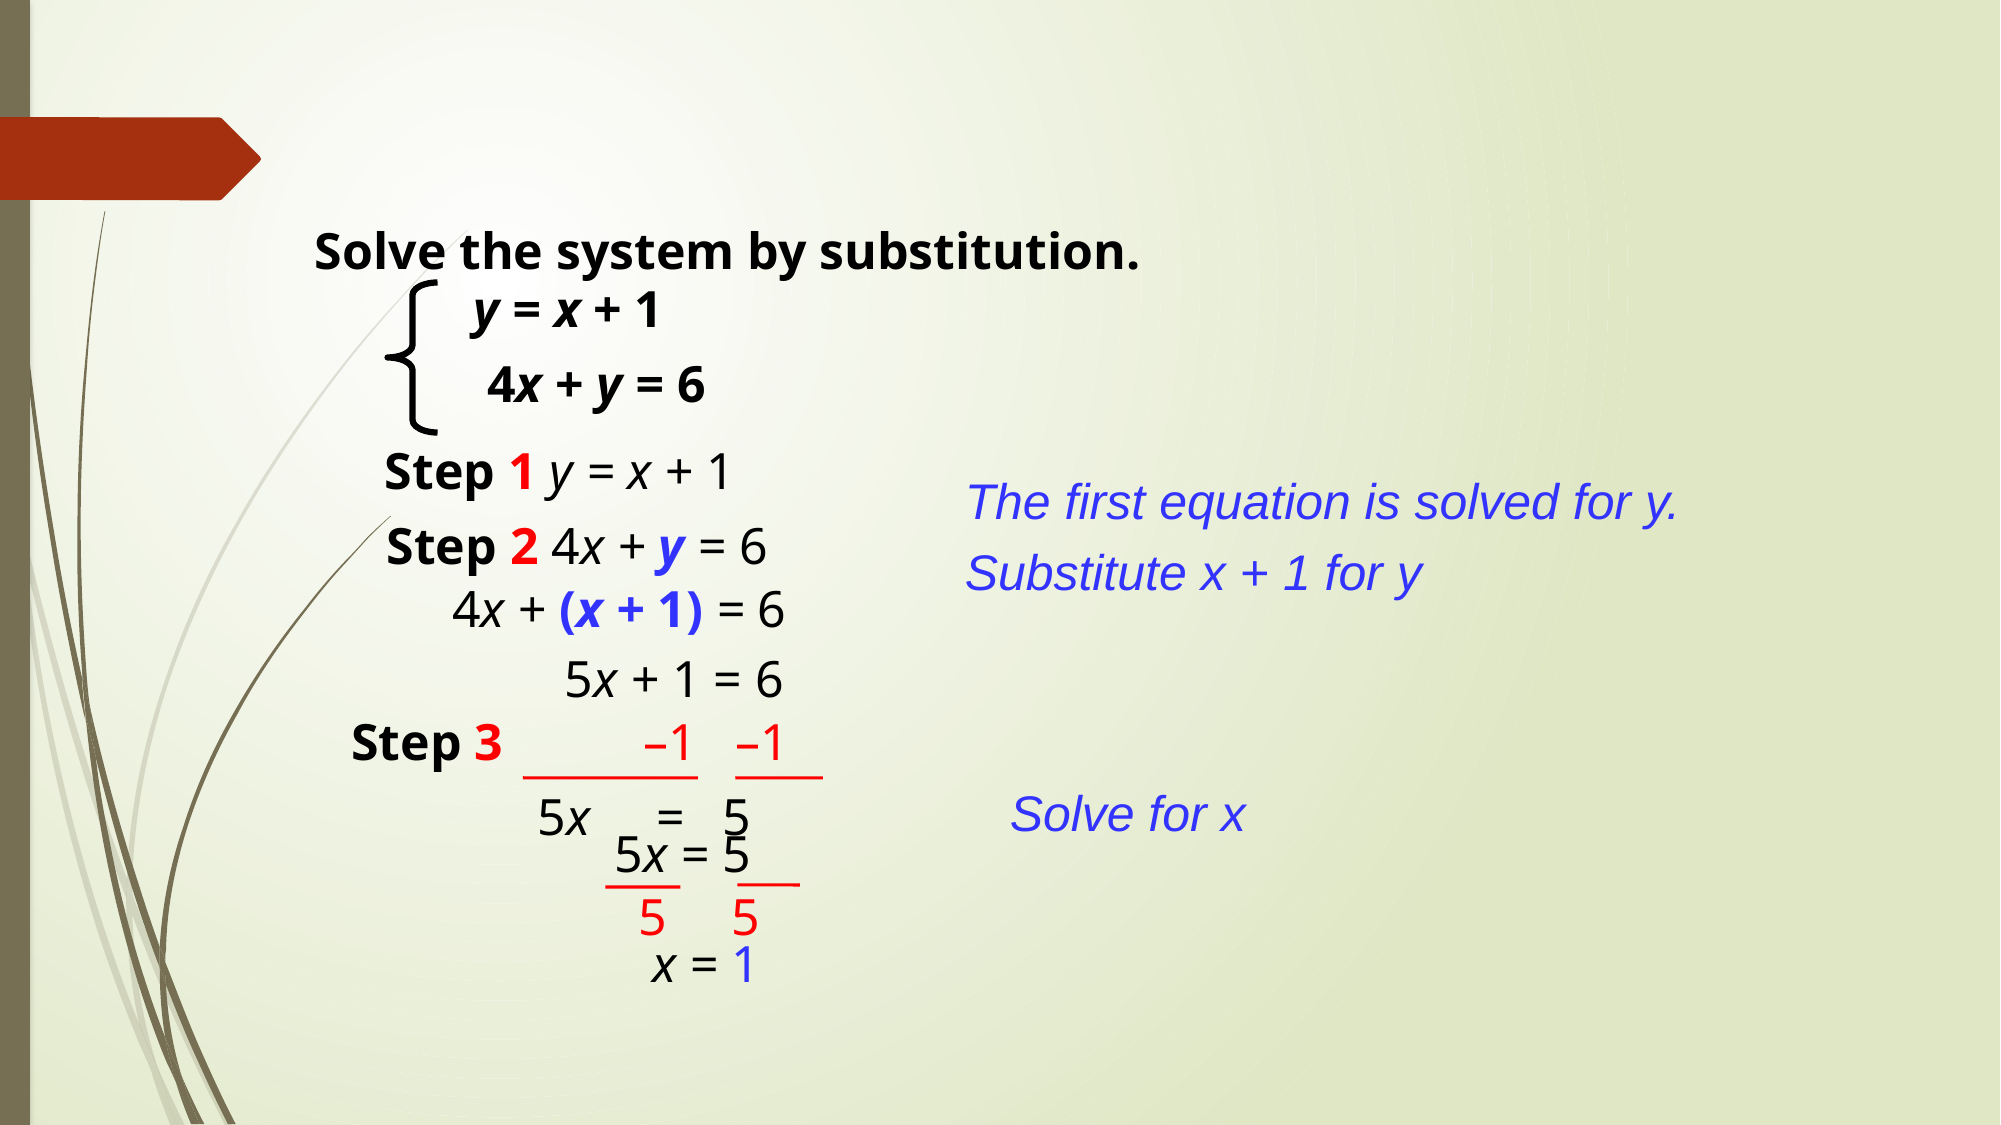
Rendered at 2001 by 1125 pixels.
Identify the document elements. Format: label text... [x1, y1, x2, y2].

text_box 5x + 1 = 6 [549, 640, 799, 701]
text_box 4x + y = 6 [472, 345, 734, 420]
text_box x = 1 [637, 961, 850, 1000]
text_box Solve for x [995, 774, 1551, 849]
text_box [322, 702, 954, 854]
text_box Solve the system by substitution. [299, 212, 1652, 288]
text_box [387, 282, 438, 432]
text_box 4x + (x + 1) = 6 [437, 570, 988, 645]
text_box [562, 861, 901, 954]
text_box The first equation is solved for y. [949, 462, 1709, 532]
text_box y = x + 1 [458, 270, 679, 345]
text_box Substitute x + 1 for y [949, 532, 1709, 608]
text_box Step 1 y = x + 1 [370, 432, 751, 508]
text_box Step 2 4x + y = 6 [371, 507, 783, 583]
